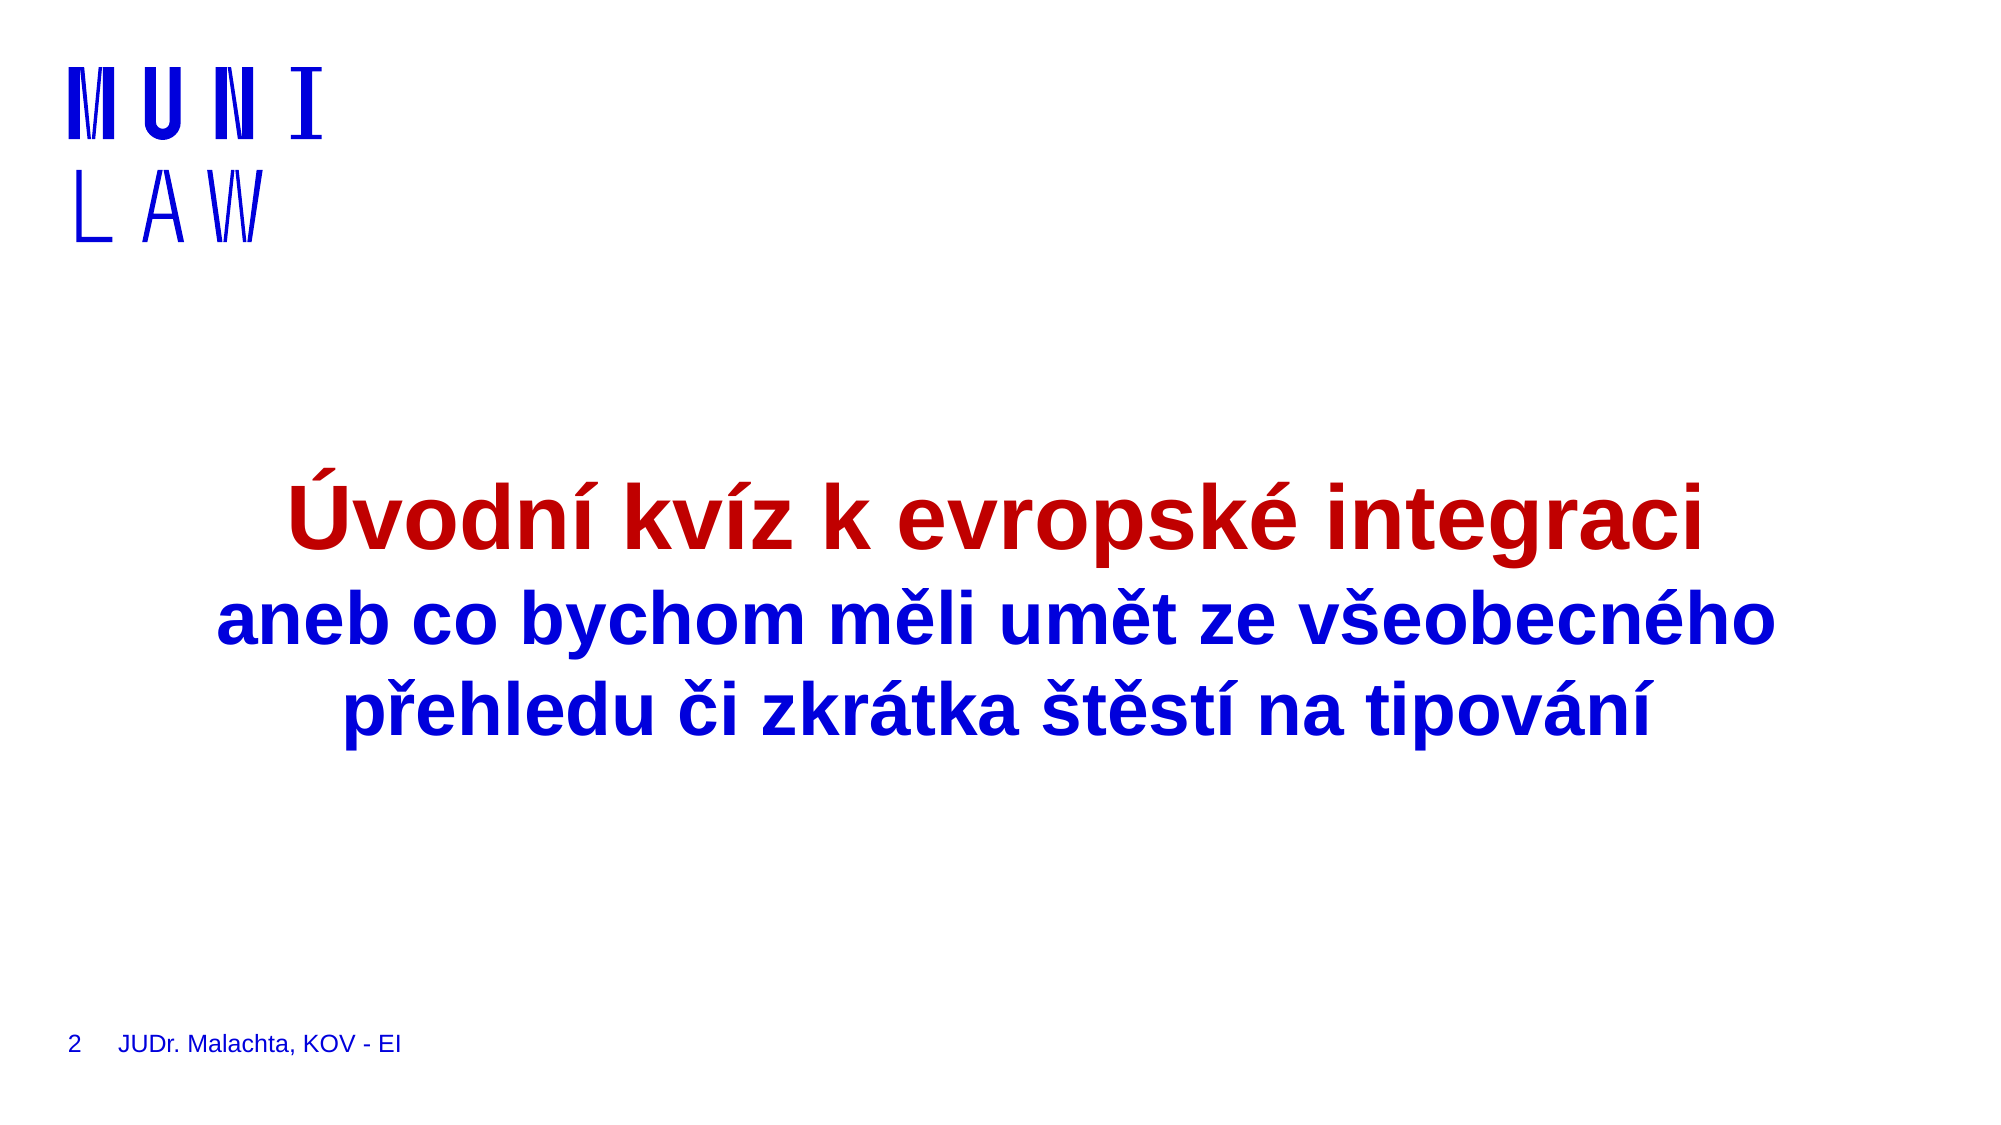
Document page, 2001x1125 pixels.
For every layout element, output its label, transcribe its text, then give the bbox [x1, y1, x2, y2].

title Úvodní kvíz k evropské integraci aneb co bychom měli umět ze všeobecného přehledu či zkrátka štěstí na tipování [65, 475, 1930, 810]
slide_number 2 [67, 1021, 110, 1063]
footer JUDr. Malachta, KOV - EI [118, 1021, 1418, 1063]
